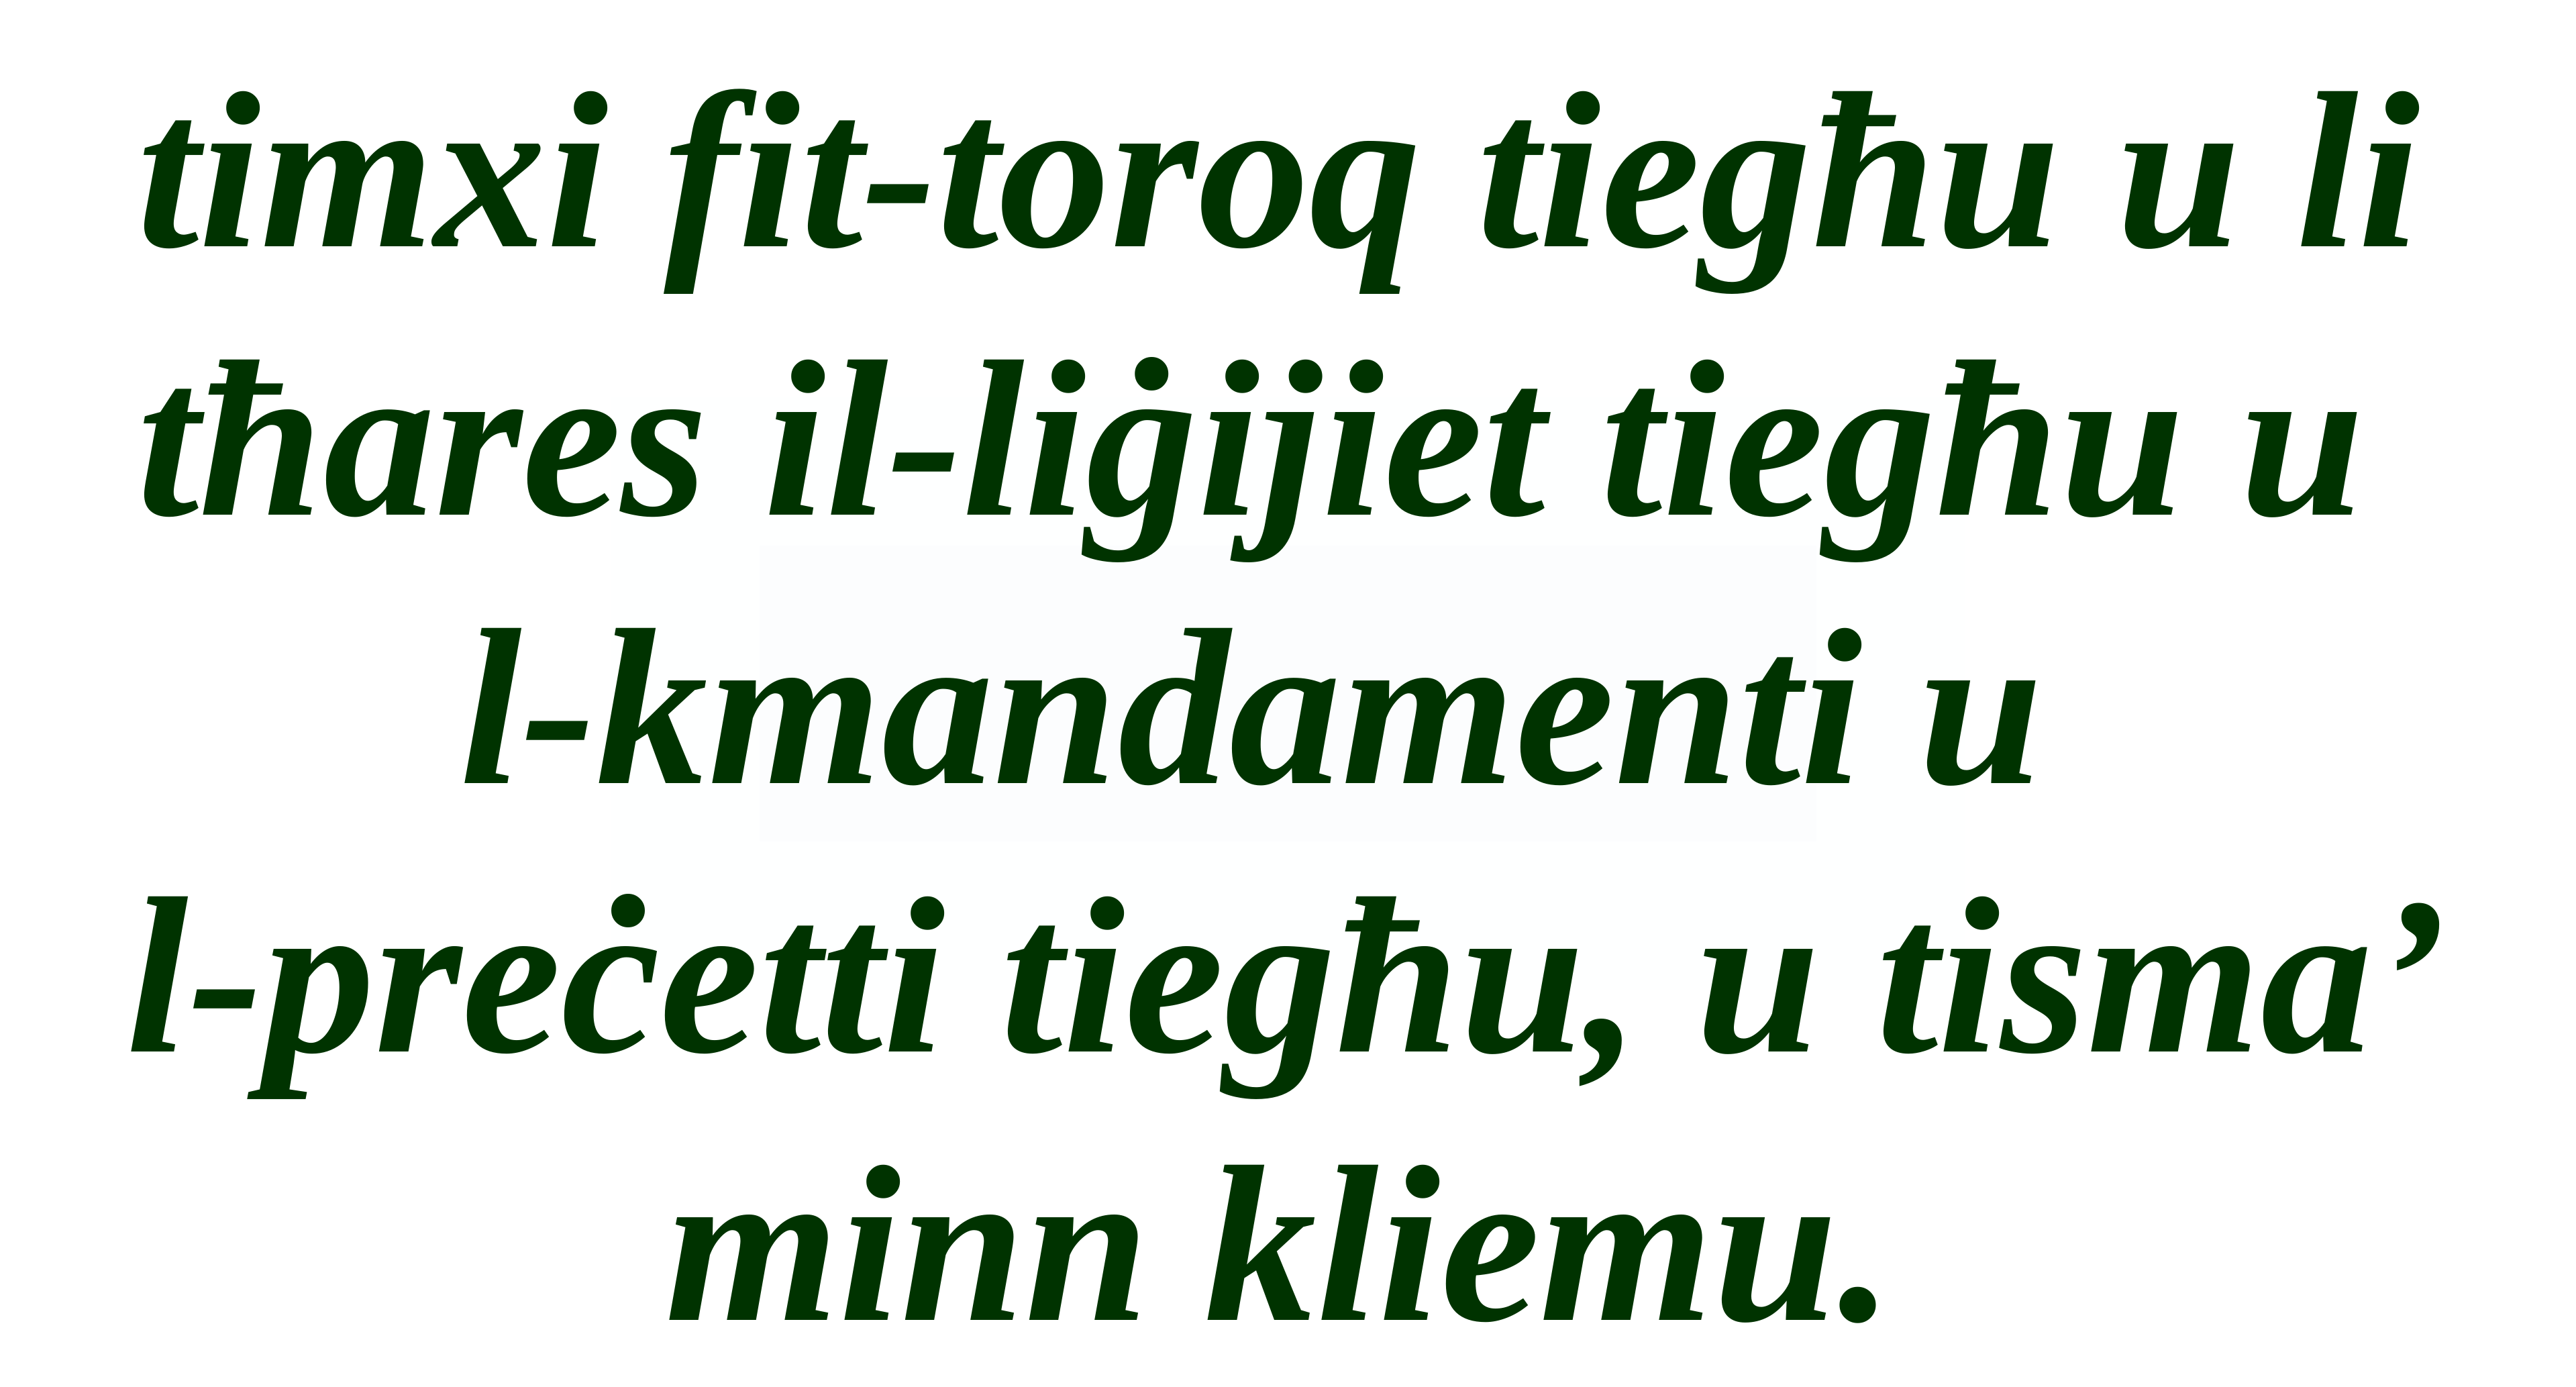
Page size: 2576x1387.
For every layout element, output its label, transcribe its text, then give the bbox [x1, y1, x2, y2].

text_box timxi fit-toroq tiegħu u li tħares il-liġijiet tiegħu u l-kmandamenti u l-preċetti tiegħu, u tisma’ minn kliemu. [43, 11, 2517, 1376]
